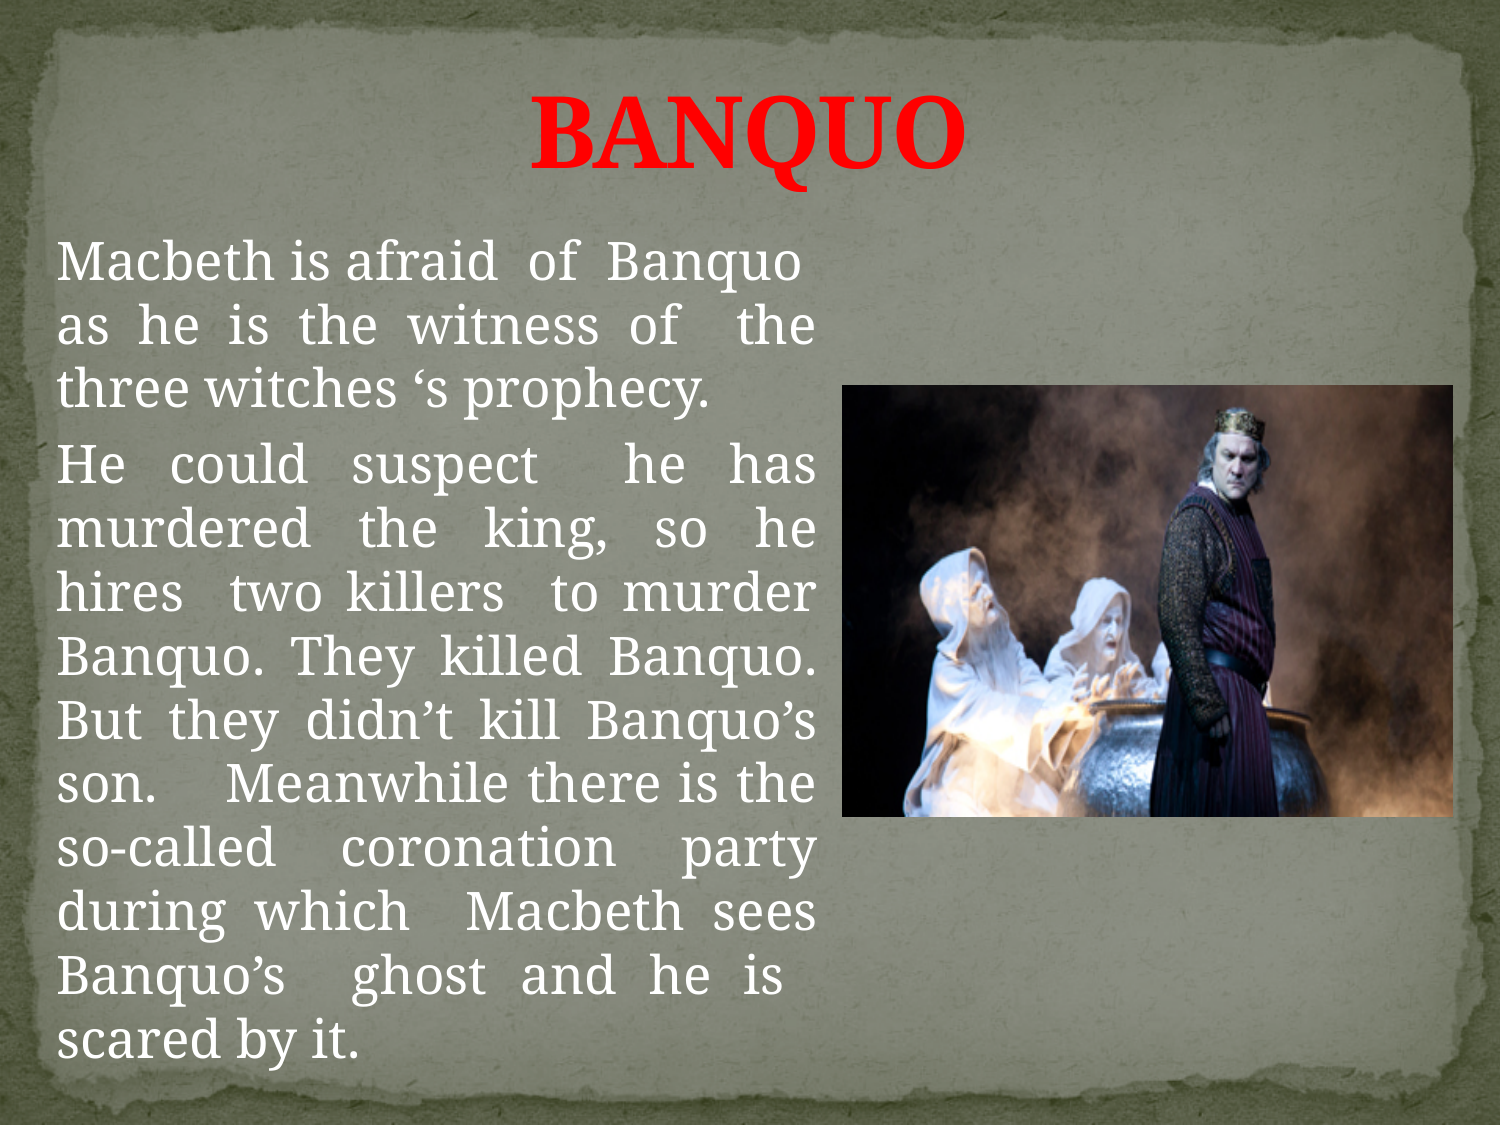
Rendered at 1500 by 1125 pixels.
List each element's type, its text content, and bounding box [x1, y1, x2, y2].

title BANQUO [74, 24, 1425, 197]
list Macbeth is afraid of Banquo as he is the witness of the three witches ‘s prophecy. He could suspect he has murdered the king, so he hires two killers to murder Banquo. They killed Banquo. But they didn’t kill Banquo’s son. Meanwhile there is the so-called coronation party during which Macbeth sees Banquo’s ghost and he is scared by it. [41, 219, 833, 1083]
picture [842, 385, 1453, 817]
